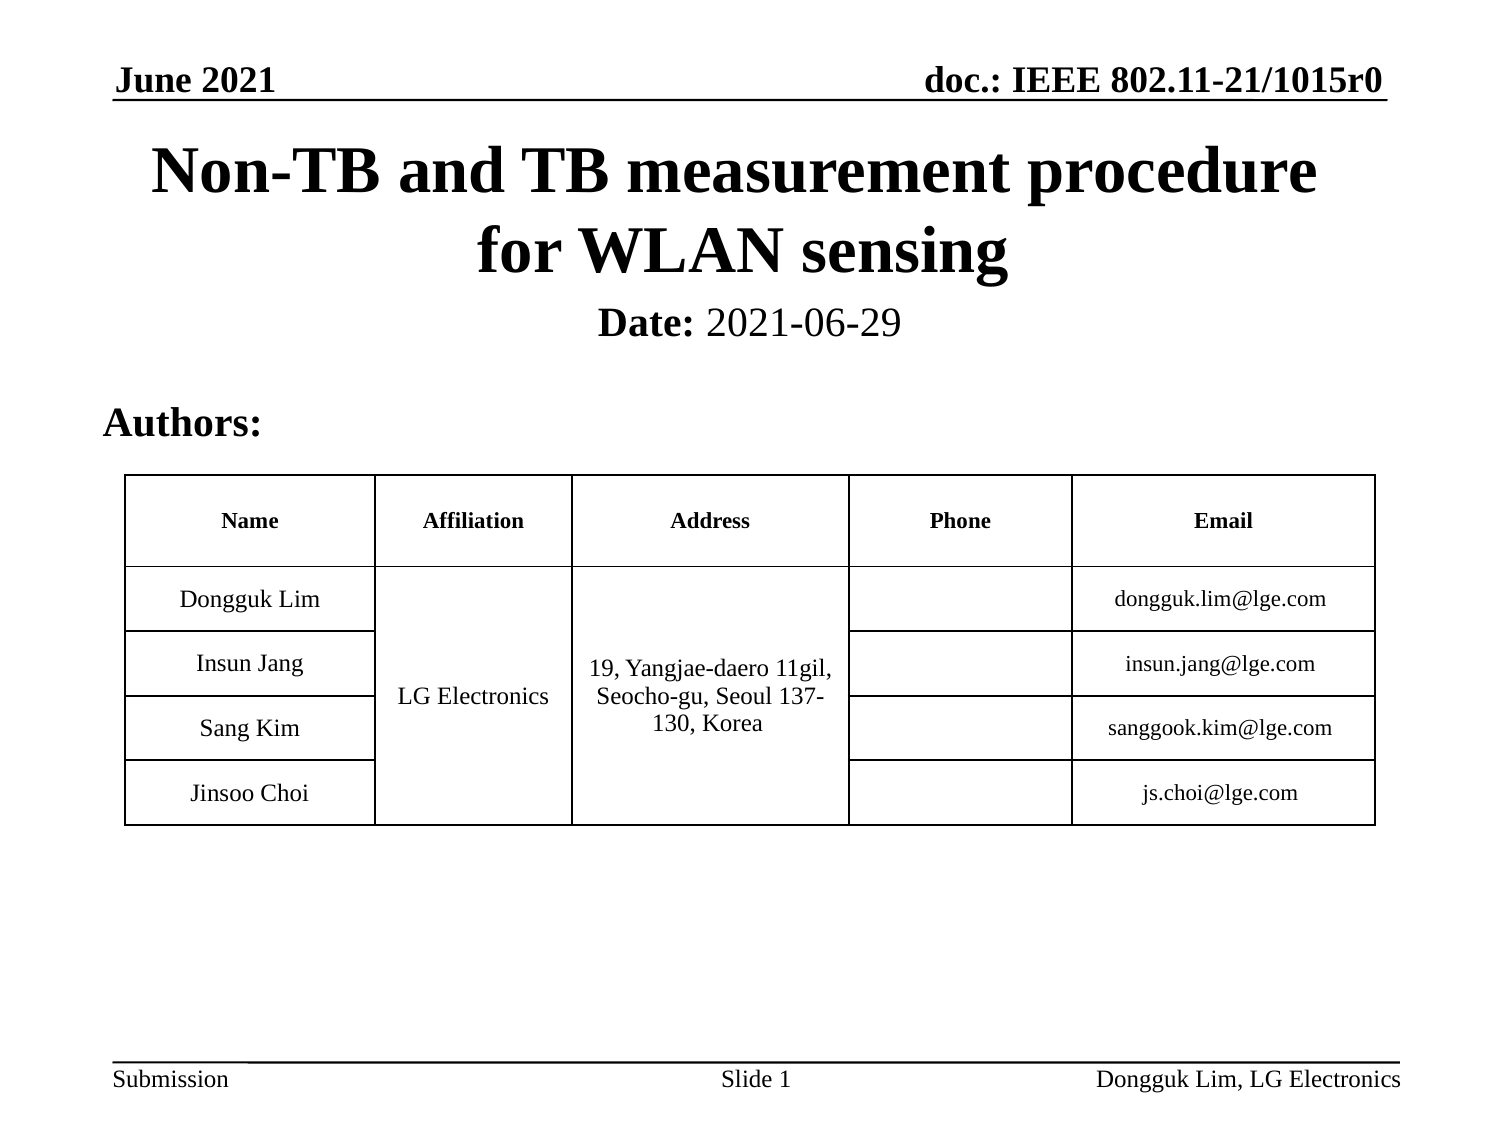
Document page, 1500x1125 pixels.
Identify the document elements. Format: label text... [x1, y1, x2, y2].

table_cell insun.jang@lge.com [1073, 632, 1374, 695]
table_cell [850, 567, 1071, 630]
table_cell Dongguk Lim [126, 567, 374, 630]
table_header Name [126, 476, 374, 566]
table_cell 19, Yangjae-daero 11gil, Seocho-gu, Seoul 137-130, Korea [573, 567, 848, 824]
table_cell LG Electronics [376, 567, 571, 824]
table_header Email [1073, 476, 1374, 566]
footer Dongguk Lim, LG Electronics [1092, 1061, 1402, 1093]
table_cell [850, 632, 1071, 695]
table_cell Sang Kim [126, 697, 374, 759]
title Non-TB and TB measurement procedure for WLAN sensing [62, 112, 1425, 300]
table_cell sanggook.kim@lge.com [1073, 697, 1374, 759]
table_header Address [573, 476, 848, 566]
table_header Phone [850, 476, 1071, 566]
table_cell [850, 761, 1071, 824]
list Date: 2021-06-29 [112, 287, 1388, 350]
table_cell Insun Jang [126, 632, 374, 695]
text_box Authors: [87, 387, 325, 450]
table_cell Jinsoo Choi [126, 761, 374, 824]
table_cell dongguk.lim@lge.com [1073, 567, 1374, 630]
text_box June 2021 [114, 9, 277, 100]
table_header Affiliation [376, 476, 571, 566]
table_cell js.choi@lge.com [1073, 761, 1374, 824]
table_cell [850, 697, 1071, 759]
slide_number Slide 1 [712, 1061, 800, 1093]
